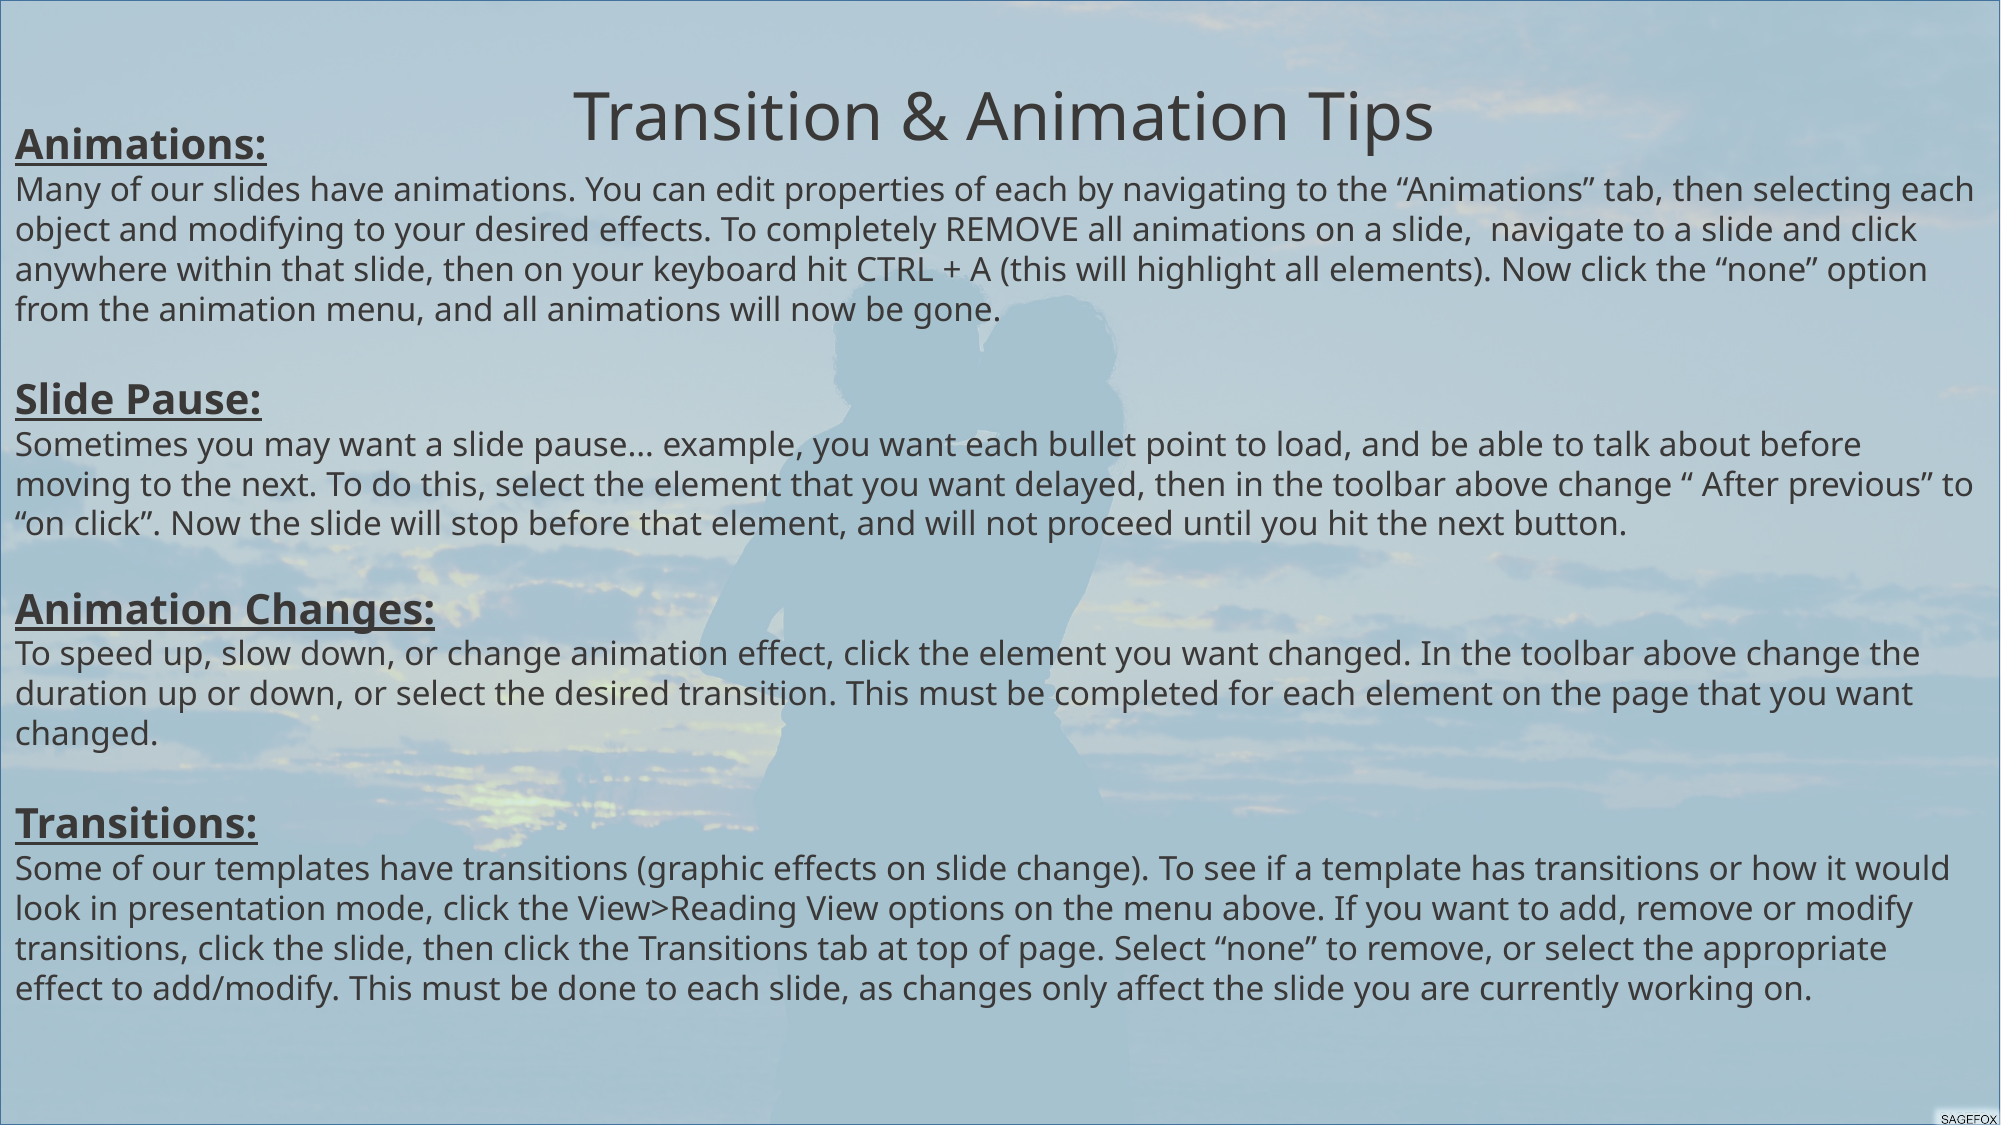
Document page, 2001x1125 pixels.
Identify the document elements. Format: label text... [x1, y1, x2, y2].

text_box Animations: Many of our slides have animations. You can edit properties of each by navigating to the “Animations” tab, then selecting each object and modifying to your desired effects. To completely REMOVE all animations on a slide, navigate to a slide and click anywhere within that slide, then on your keyboard hit CTRL + A (this will highlight all elements). Now click the “none” option from the animation menu, and all animations will now be gone. Slide Pause: Sometimes you may want a slide pause… example, you want each bullet point to load, and be able to talk about before moving to the next. To do this, select the element that you want delayed, then in the toolbar above change “ After previous” to “on click”. Now the slide will stop before that element, and will not proceed until you hit the next button. Animation Changes: To speed up, slow down, or change animation effect, click the element you want changed. In the toolbar above change the duration up or down, or select the desired transition. This must be completed for each element on the page that you want changed. Transitions: Some of our templates have transitions (graphic effects on slide change). To see if a template has transitions or how it would look in presentation mode, click the View>Reading View options on the menu above. If you want to add, remove or modify transitions, click the slide, then click the Transitions tab at top of page. Select “none” to remove, or select the appropriate effect to add/modify. This must be done to each slide, as changes only affect the slide you are currently working on. [0, 0, 2000, 1125]
title Transition & Animation Tips [477, 59, 1532, 177]
picture [1938, 1114, 1999, 1125]
